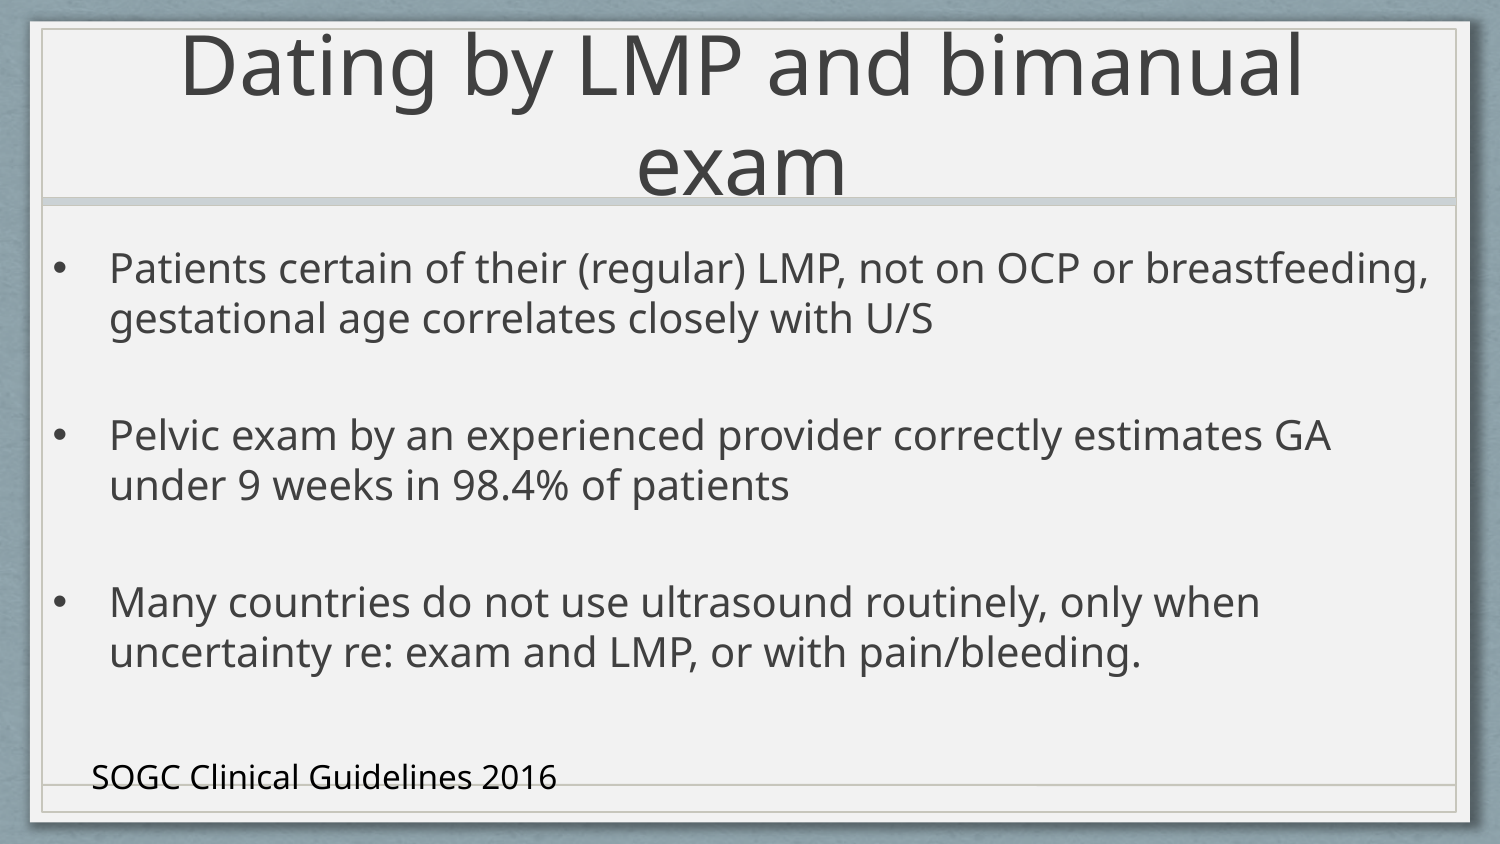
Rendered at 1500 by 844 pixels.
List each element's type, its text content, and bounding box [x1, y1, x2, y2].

text_box SOGC Clinical Guidelines 2016 [76, 748, 574, 804]
list Patients certain of their (regular) LMP, not on OCP or breastfeeding, gestational age correlates closely with U/S Pelvic exam by an experienced provider correctly estimates GA under 9 weeks in 98.4% of patients Many countries do not use ultrasound routinely, only when uncertainty re: exam and LMP, or with pain/bleeding. [37, 234, 1455, 750]
title Dating by LMP and bimanual exam [75, 30, 1411, 195]
